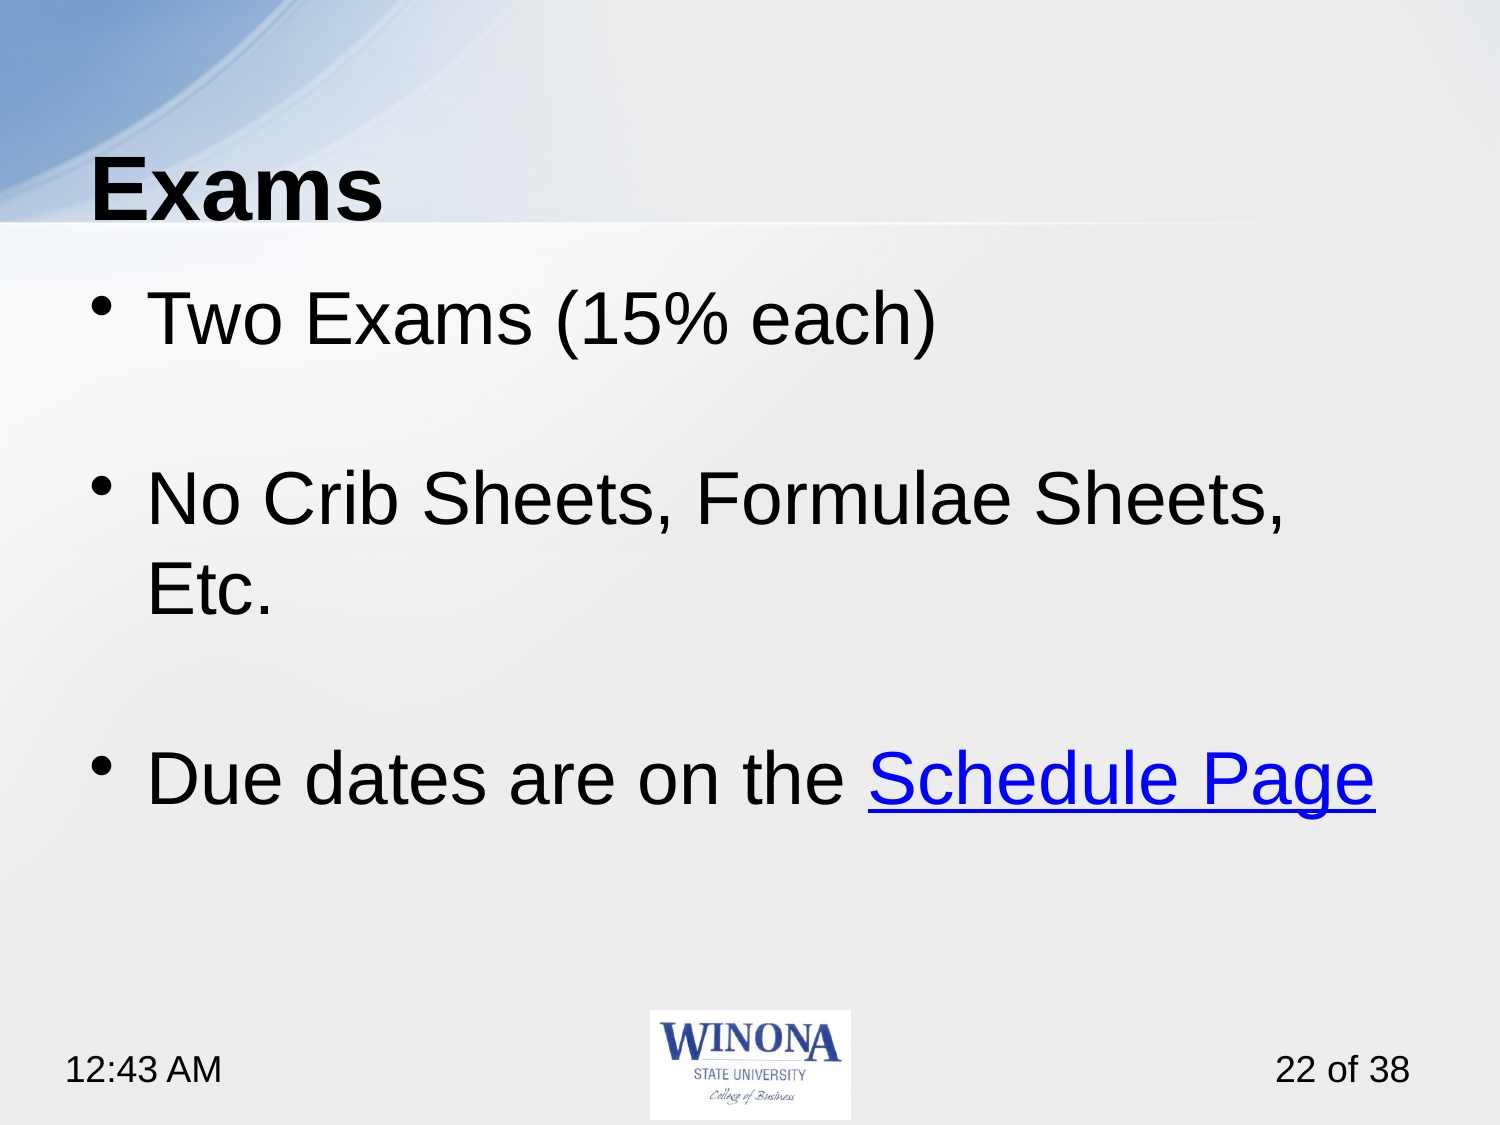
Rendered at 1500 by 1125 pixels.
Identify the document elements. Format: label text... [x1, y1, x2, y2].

picture [0, 0, 1500, 1125]
title Exams [75, 58, 1425, 247]
list Two Exams (15% each) No Crib Sheets, Formulae Sheets, Etc. Due dates are on the Schedule Page [75, 262, 1426, 1005]
